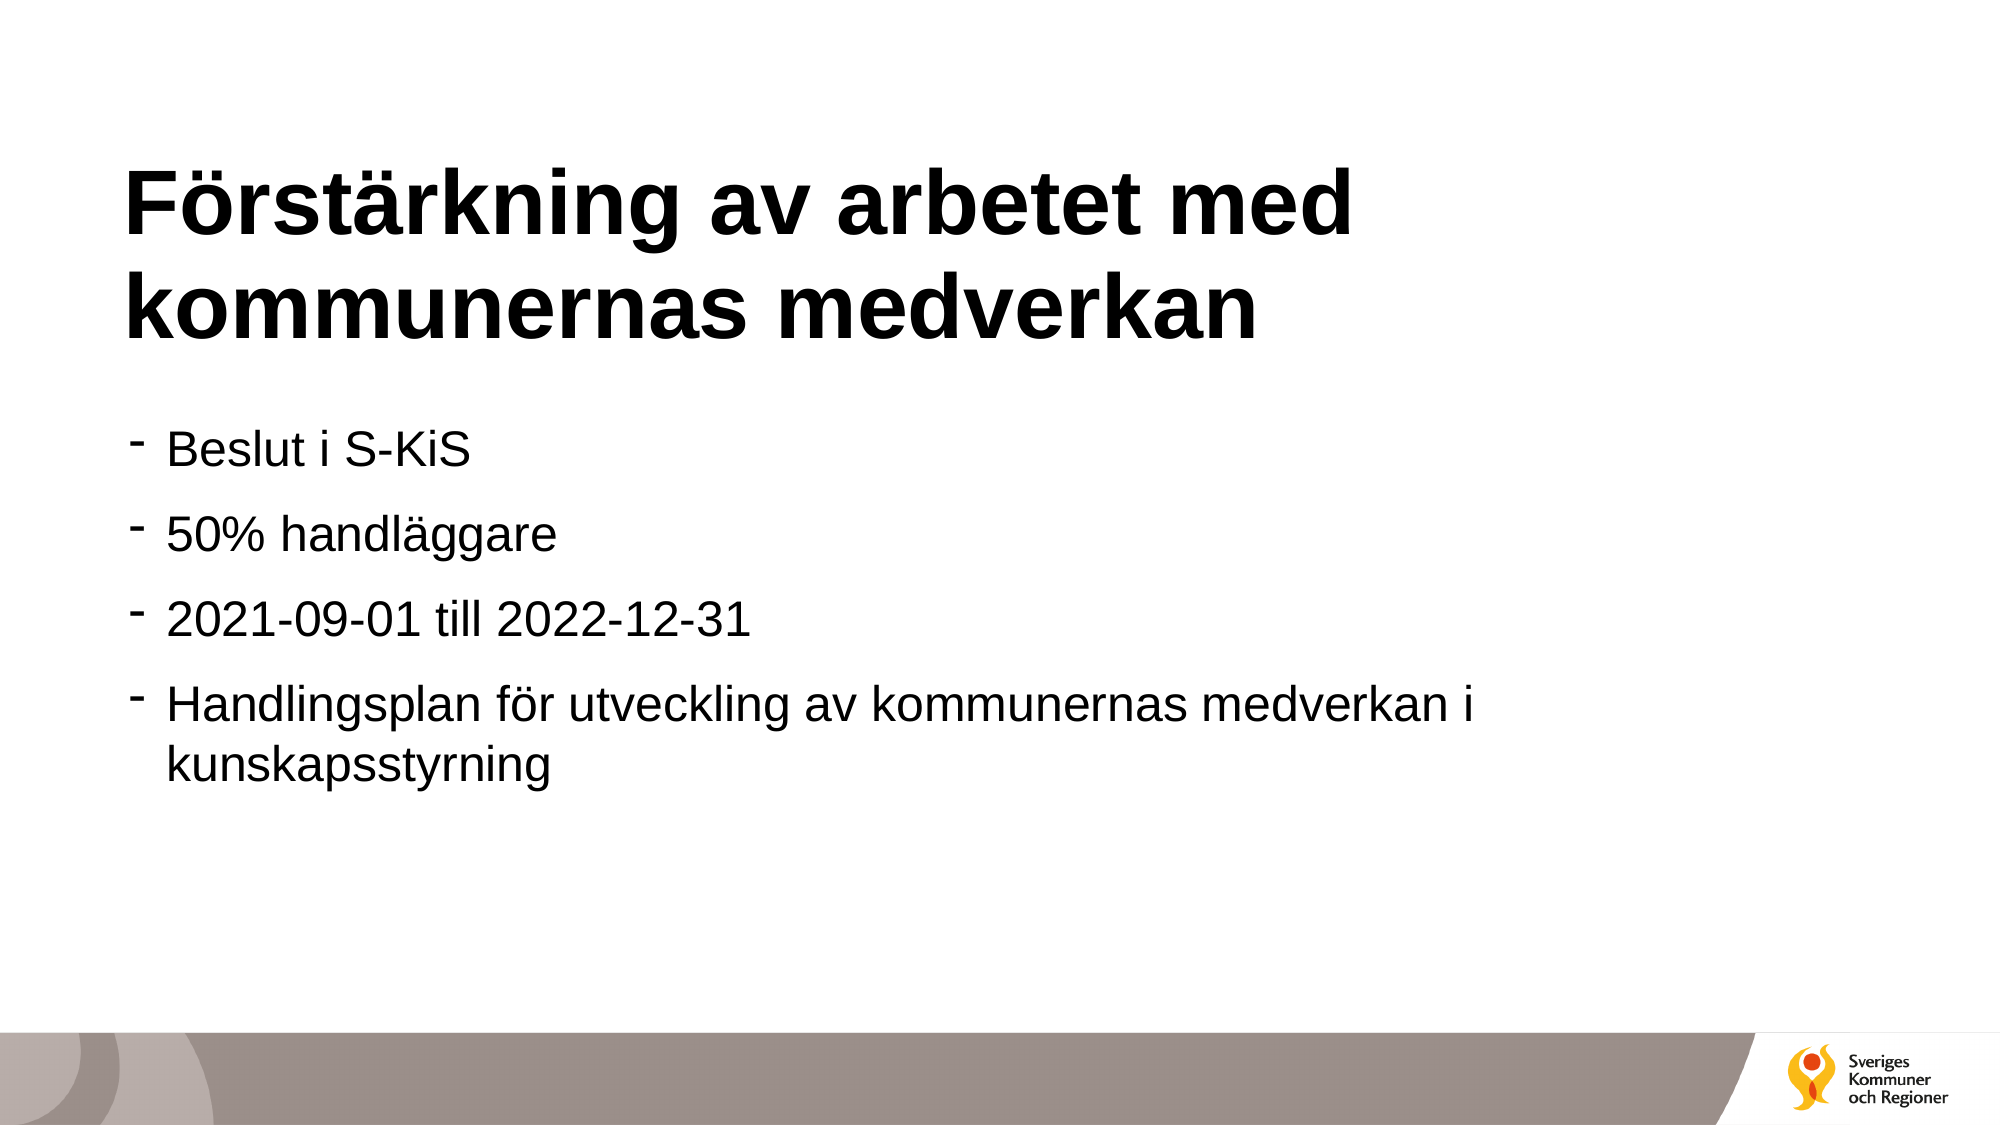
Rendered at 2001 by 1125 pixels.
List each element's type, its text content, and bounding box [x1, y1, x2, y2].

picture [0, 0, 2000, 1125]
list Beslut i S-KiS 50% handläggare 2021-09-01 till 2022-12-31 Handlingsplan för utveckling av kommunernas medverkan i kunskapsstyrning [108, 409, 1686, 1023]
title Förstärkning av arbetet med kommunernas medverkan [108, 143, 1686, 346]
